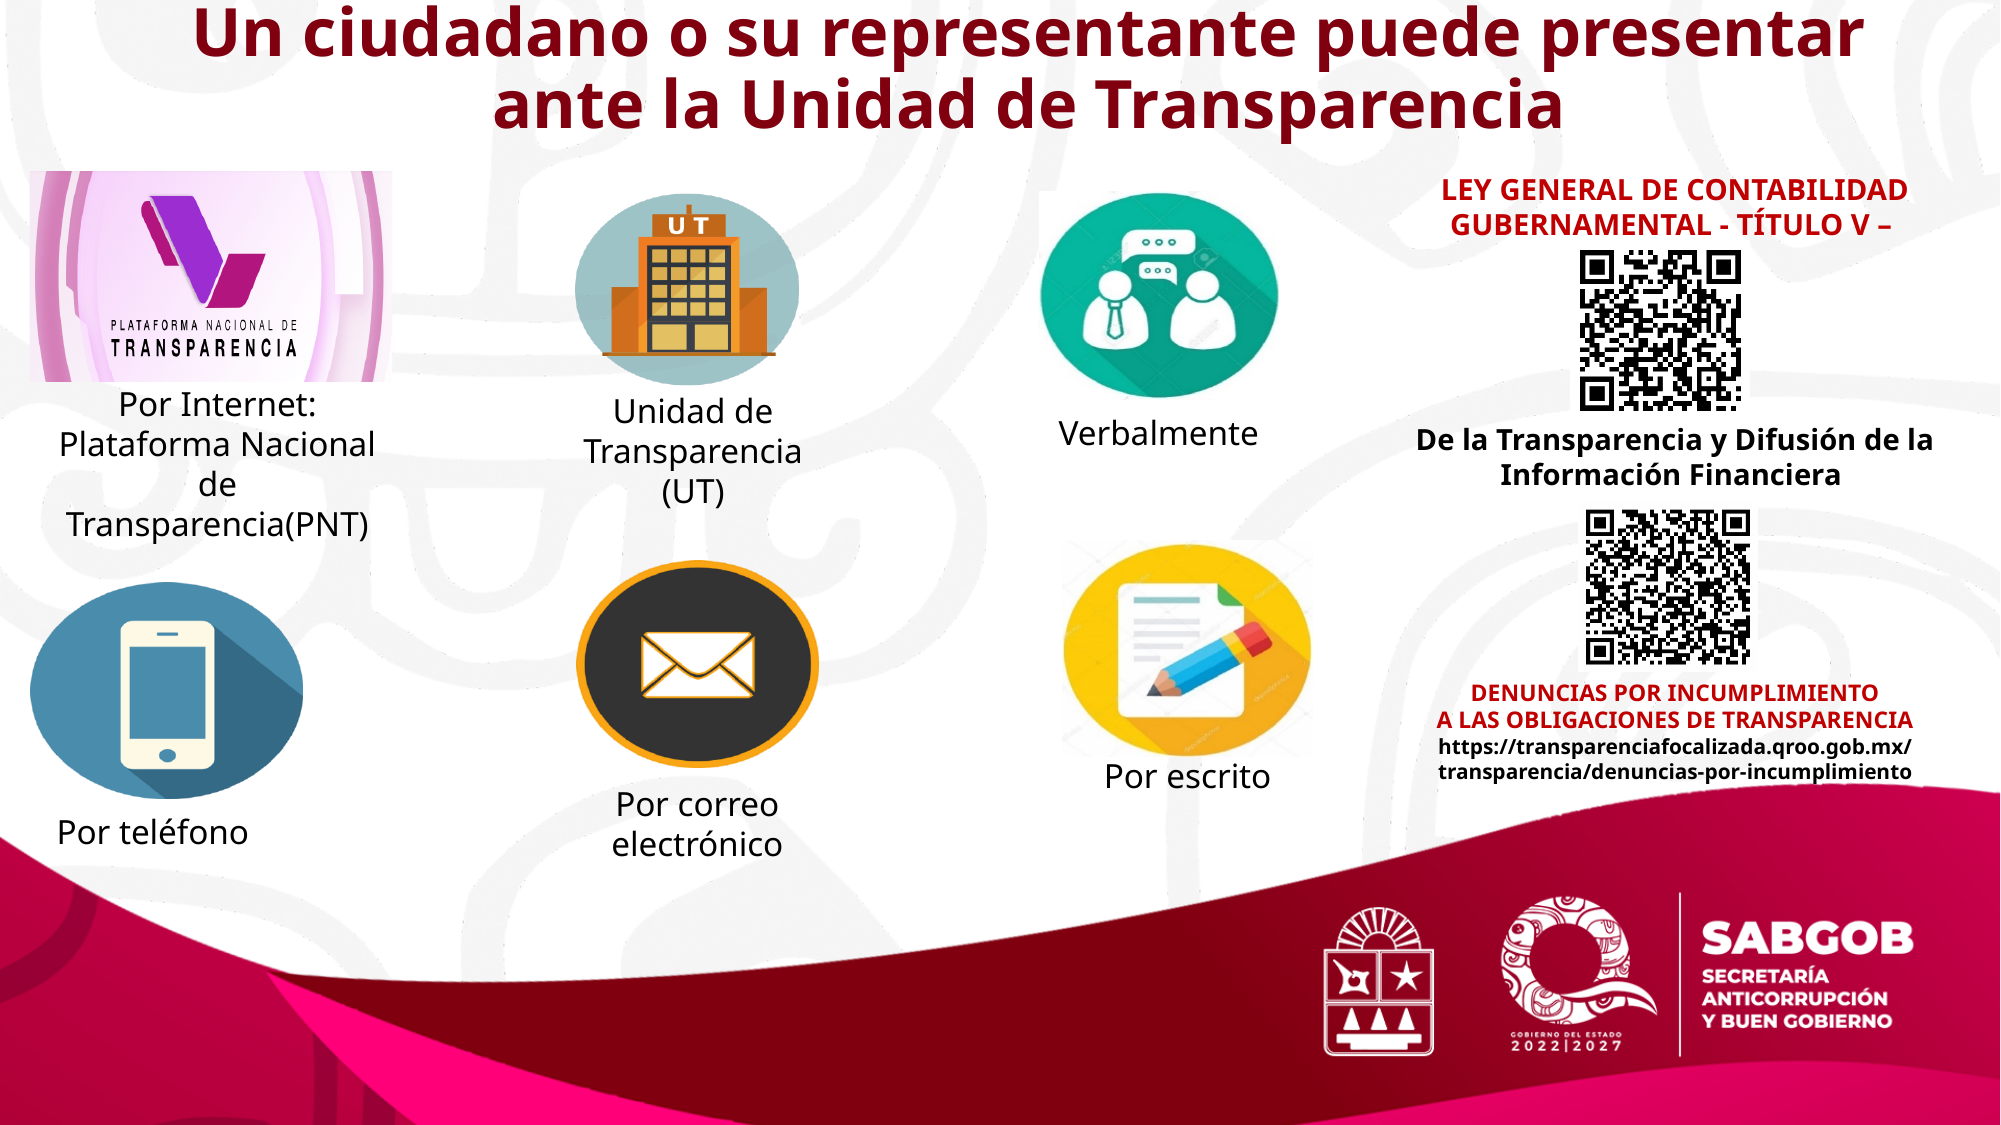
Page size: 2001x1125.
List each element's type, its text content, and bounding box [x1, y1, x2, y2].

text_box Denuncias por incumplimiento A LAS OBLIGACIONES DE TRANSPARENCIA https://transparenciafocalizada.qroo.gob.mx/transparencia/denuncias-por-incumplimiento [1378, 671, 1972, 816]
text_box LEY GENERAL DE CONTABILIDAD GUBERNAMENTAL - TÍTULO V – De la Transparencia y Difusión de la Información Financiera [1391, 164, 1959, 499]
title Un ciudadano o su representante puede presentar ante la Unidad de Transparencia [166, 47, 1892, 176]
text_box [1000, 191, 1317, 450]
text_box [535, 559, 860, 852]
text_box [1025, 540, 1350, 793]
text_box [535, 182, 852, 492]
text_box Por Internet: Plataforma Nacional de Transparencia(PNT) [29, 376, 406, 551]
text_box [0, 582, 329, 848]
picture [0, 0, 2001, 1125]
